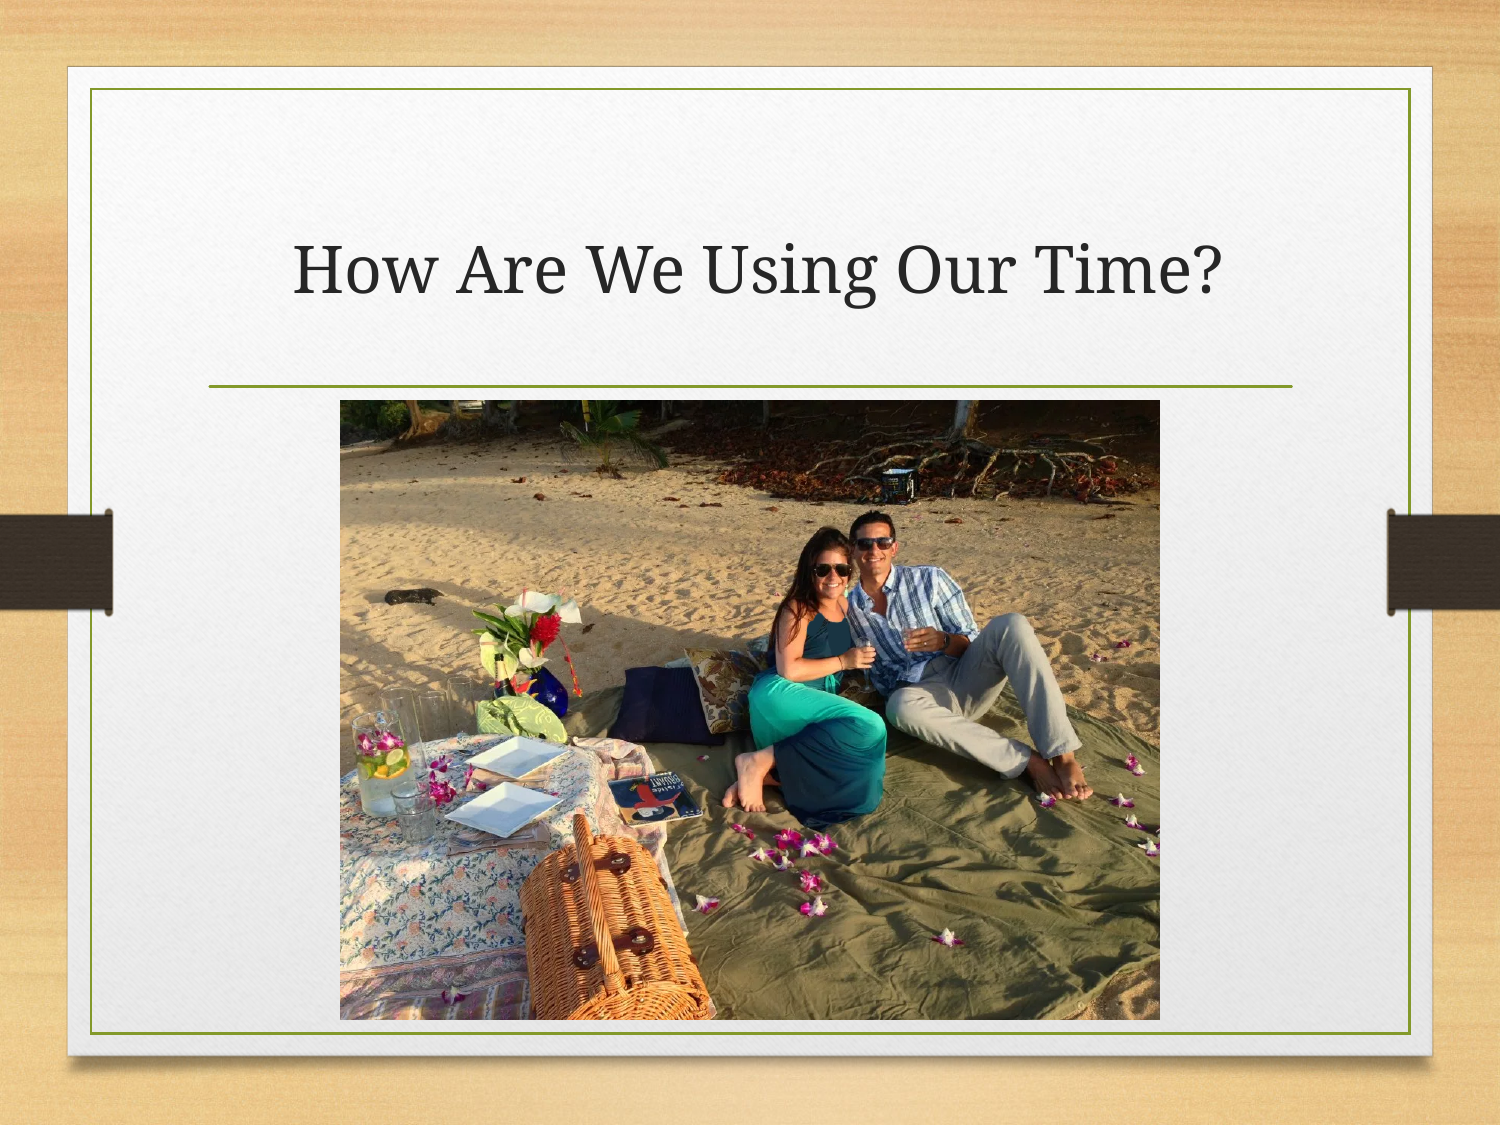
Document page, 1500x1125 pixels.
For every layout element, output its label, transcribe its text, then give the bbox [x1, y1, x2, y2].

picture [0, 0, 1500, 1125]
title How Are We Using Our Time? [273, 185, 1244, 349]
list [340, 399, 1160, 1020]
